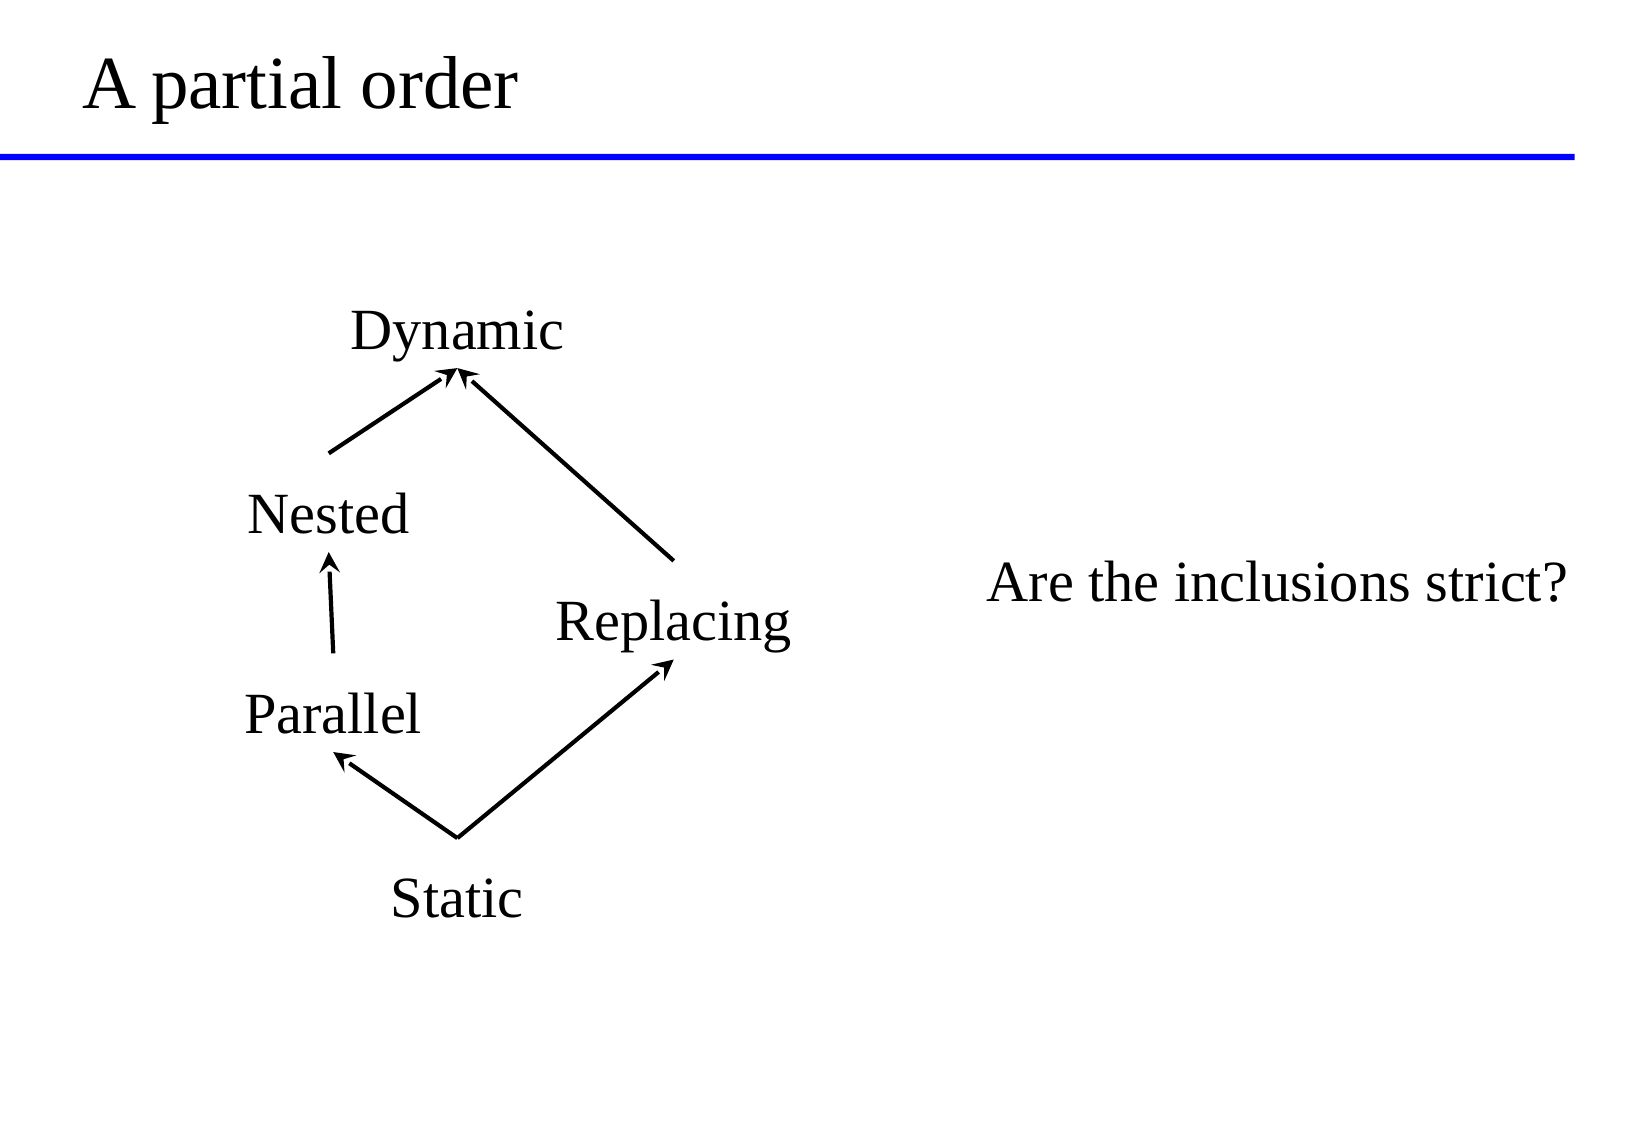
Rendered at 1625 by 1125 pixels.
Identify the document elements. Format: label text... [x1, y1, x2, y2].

text_box Replacing [540, 560, 807, 660]
text_box Are the inclusions strict? [972, 521, 1584, 621]
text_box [457, 361, 674, 561]
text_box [328, 545, 334, 654]
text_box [328, 361, 458, 454]
text_box Parallel [229, 653, 438, 753]
text_box Static [376, 847, 539, 937]
title A partial order [67, 27, 1544, 131]
text_box Nested [232, 453, 425, 552]
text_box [333, 745, 458, 839]
text_box Dynamic [335, 269, 579, 360]
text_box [457, 653, 674, 839]
